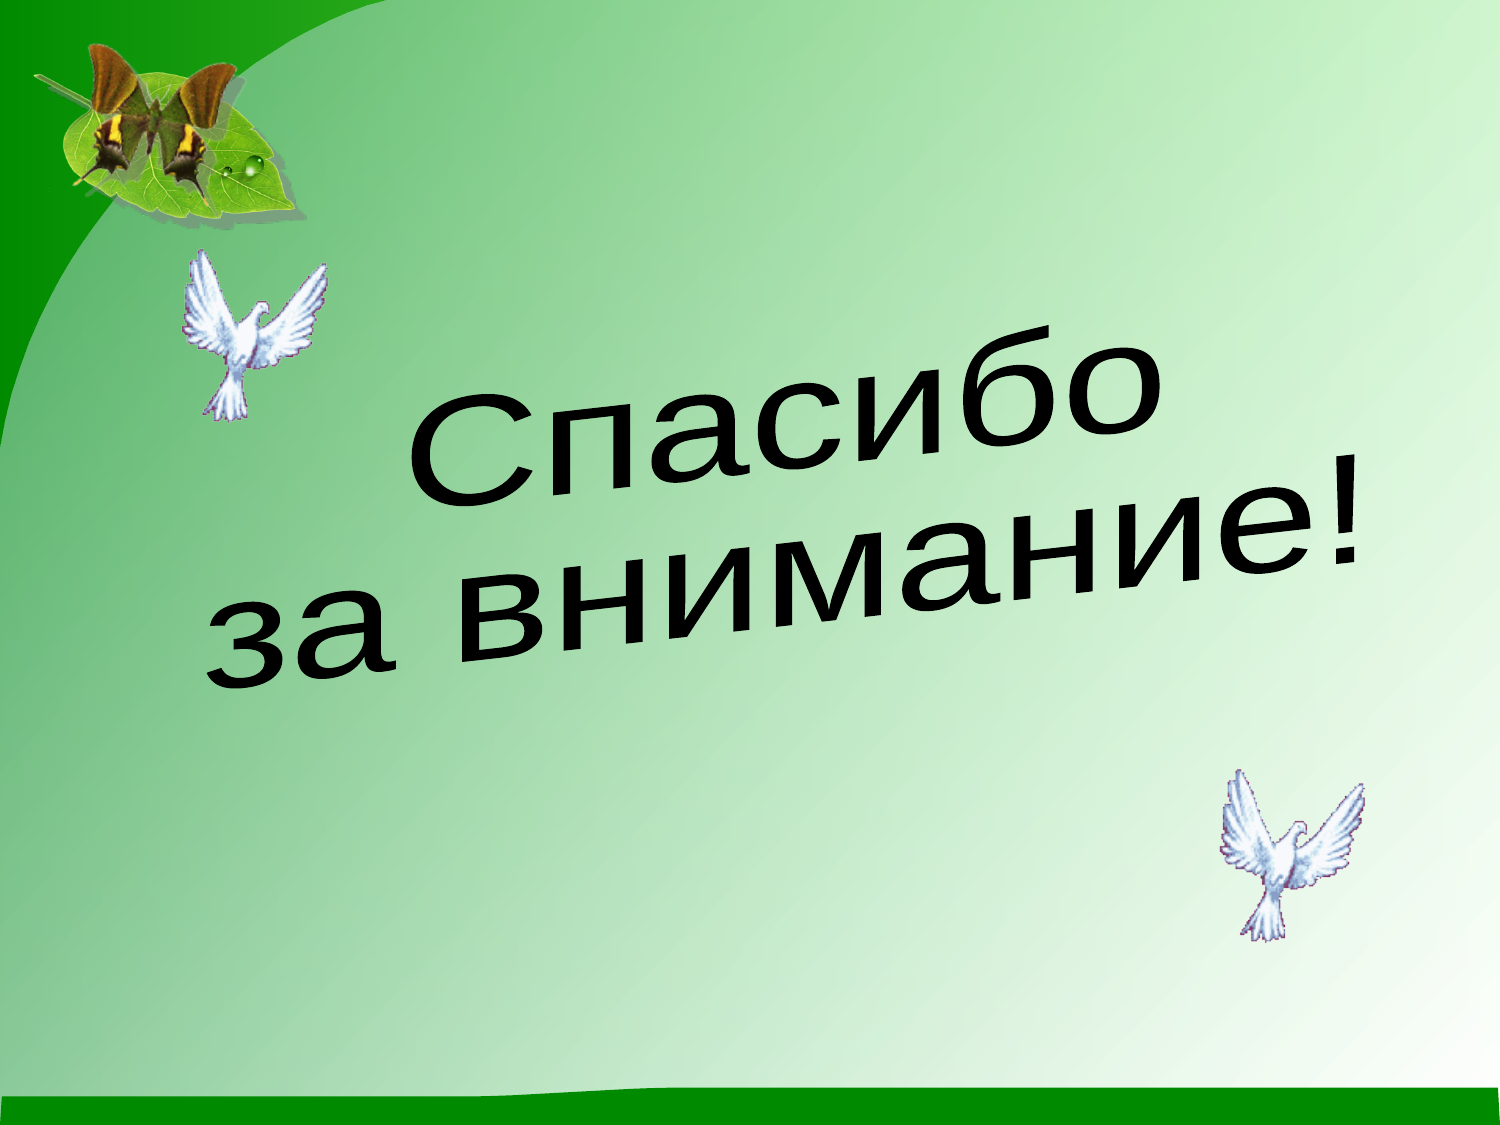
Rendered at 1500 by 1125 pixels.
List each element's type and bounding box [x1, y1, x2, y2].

picture [24, 37, 300, 229]
picture [149, 243, 344, 425]
picture [1186, 763, 1382, 945]
